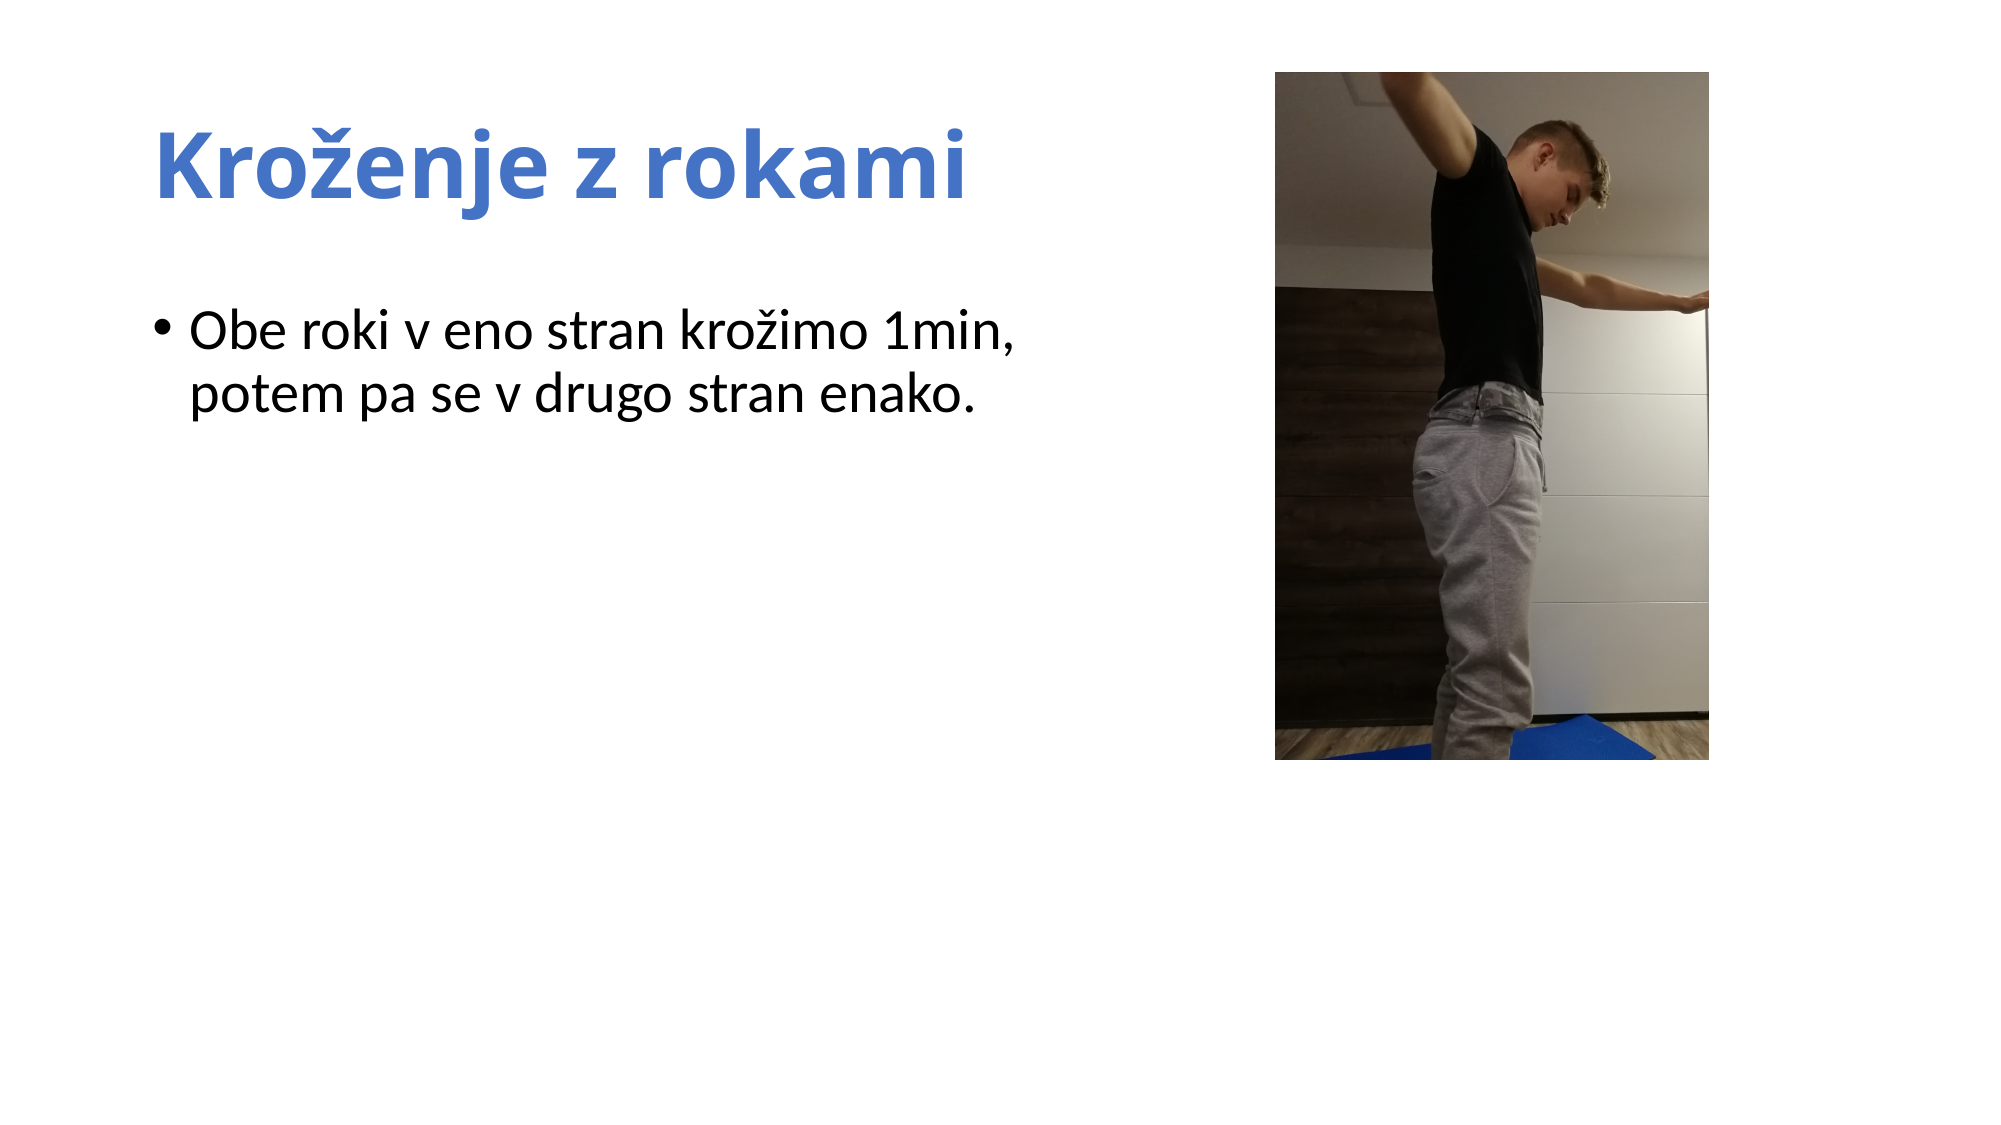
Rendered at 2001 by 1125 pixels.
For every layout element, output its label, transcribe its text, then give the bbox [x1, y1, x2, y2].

picture [1275, 72, 1709, 760]
title Kroženje z rokami [137, 59, 1863, 278]
list Obe roki v eno stran krožimo 1min, potem pa se v drugo stran enako. [137, 291, 1110, 1014]
